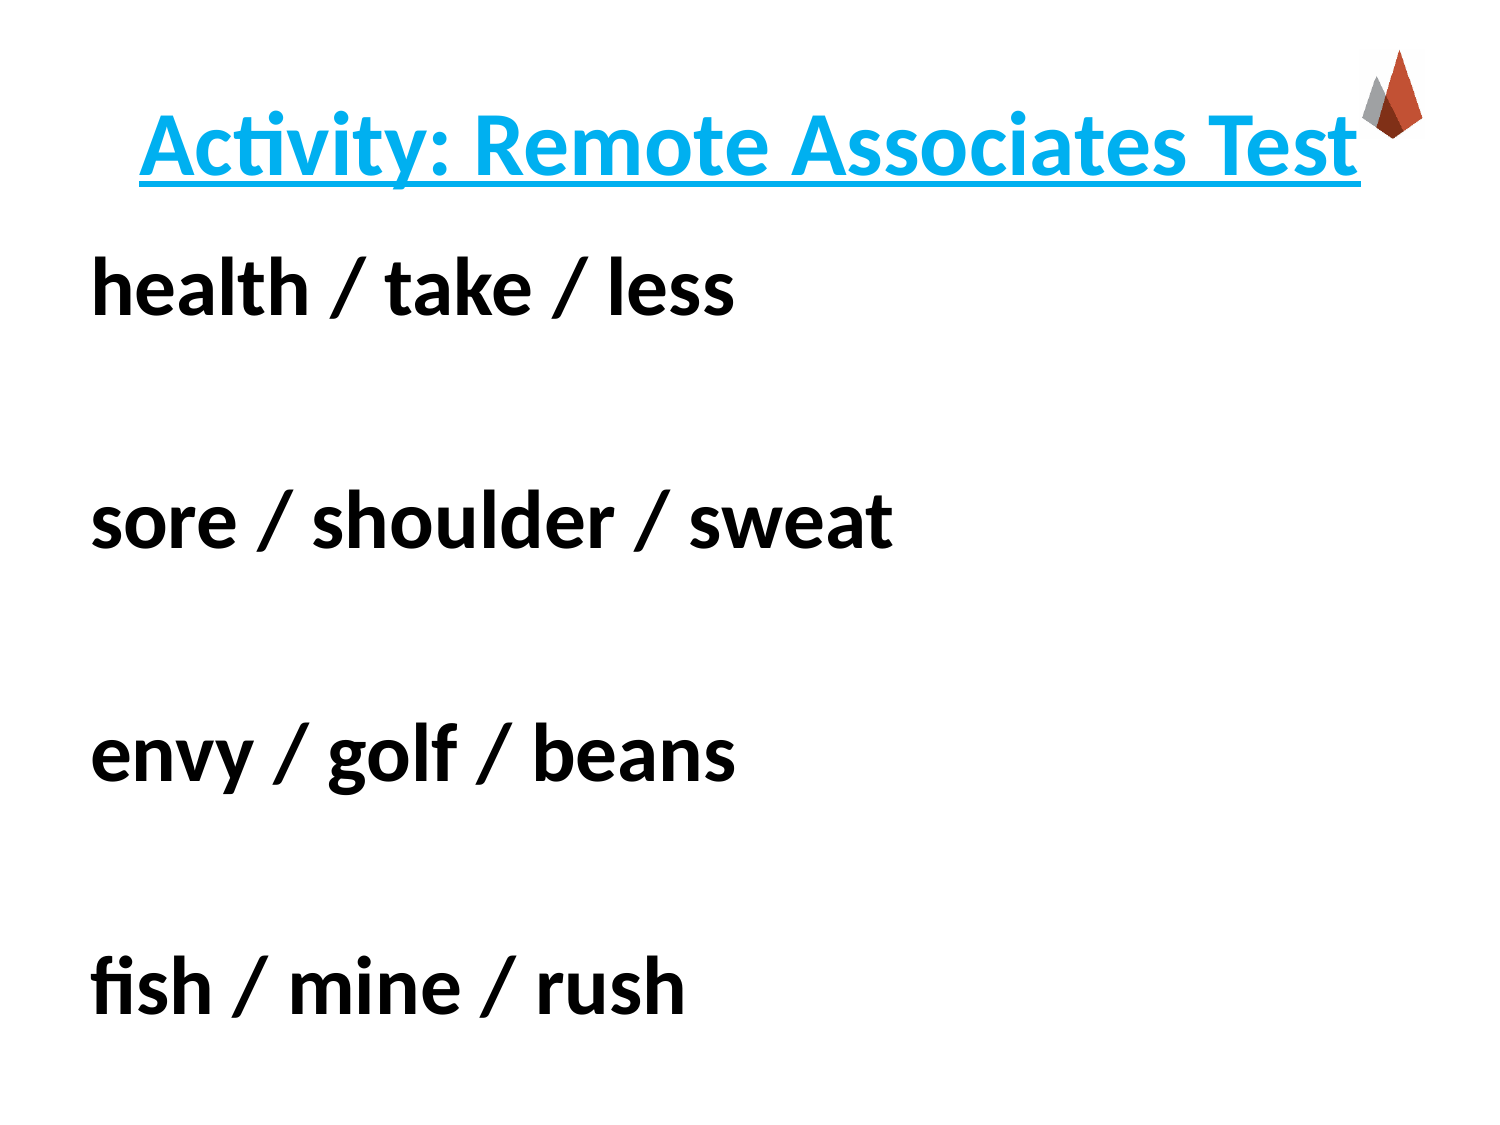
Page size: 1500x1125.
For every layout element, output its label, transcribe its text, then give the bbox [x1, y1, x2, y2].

text_box health / take / less sore / shoulder / sweat envy / golf / beans fish / mine / rush [74, 224, 1425, 1023]
title Activity: Remote Associates Test [75, 45, 1425, 224]
